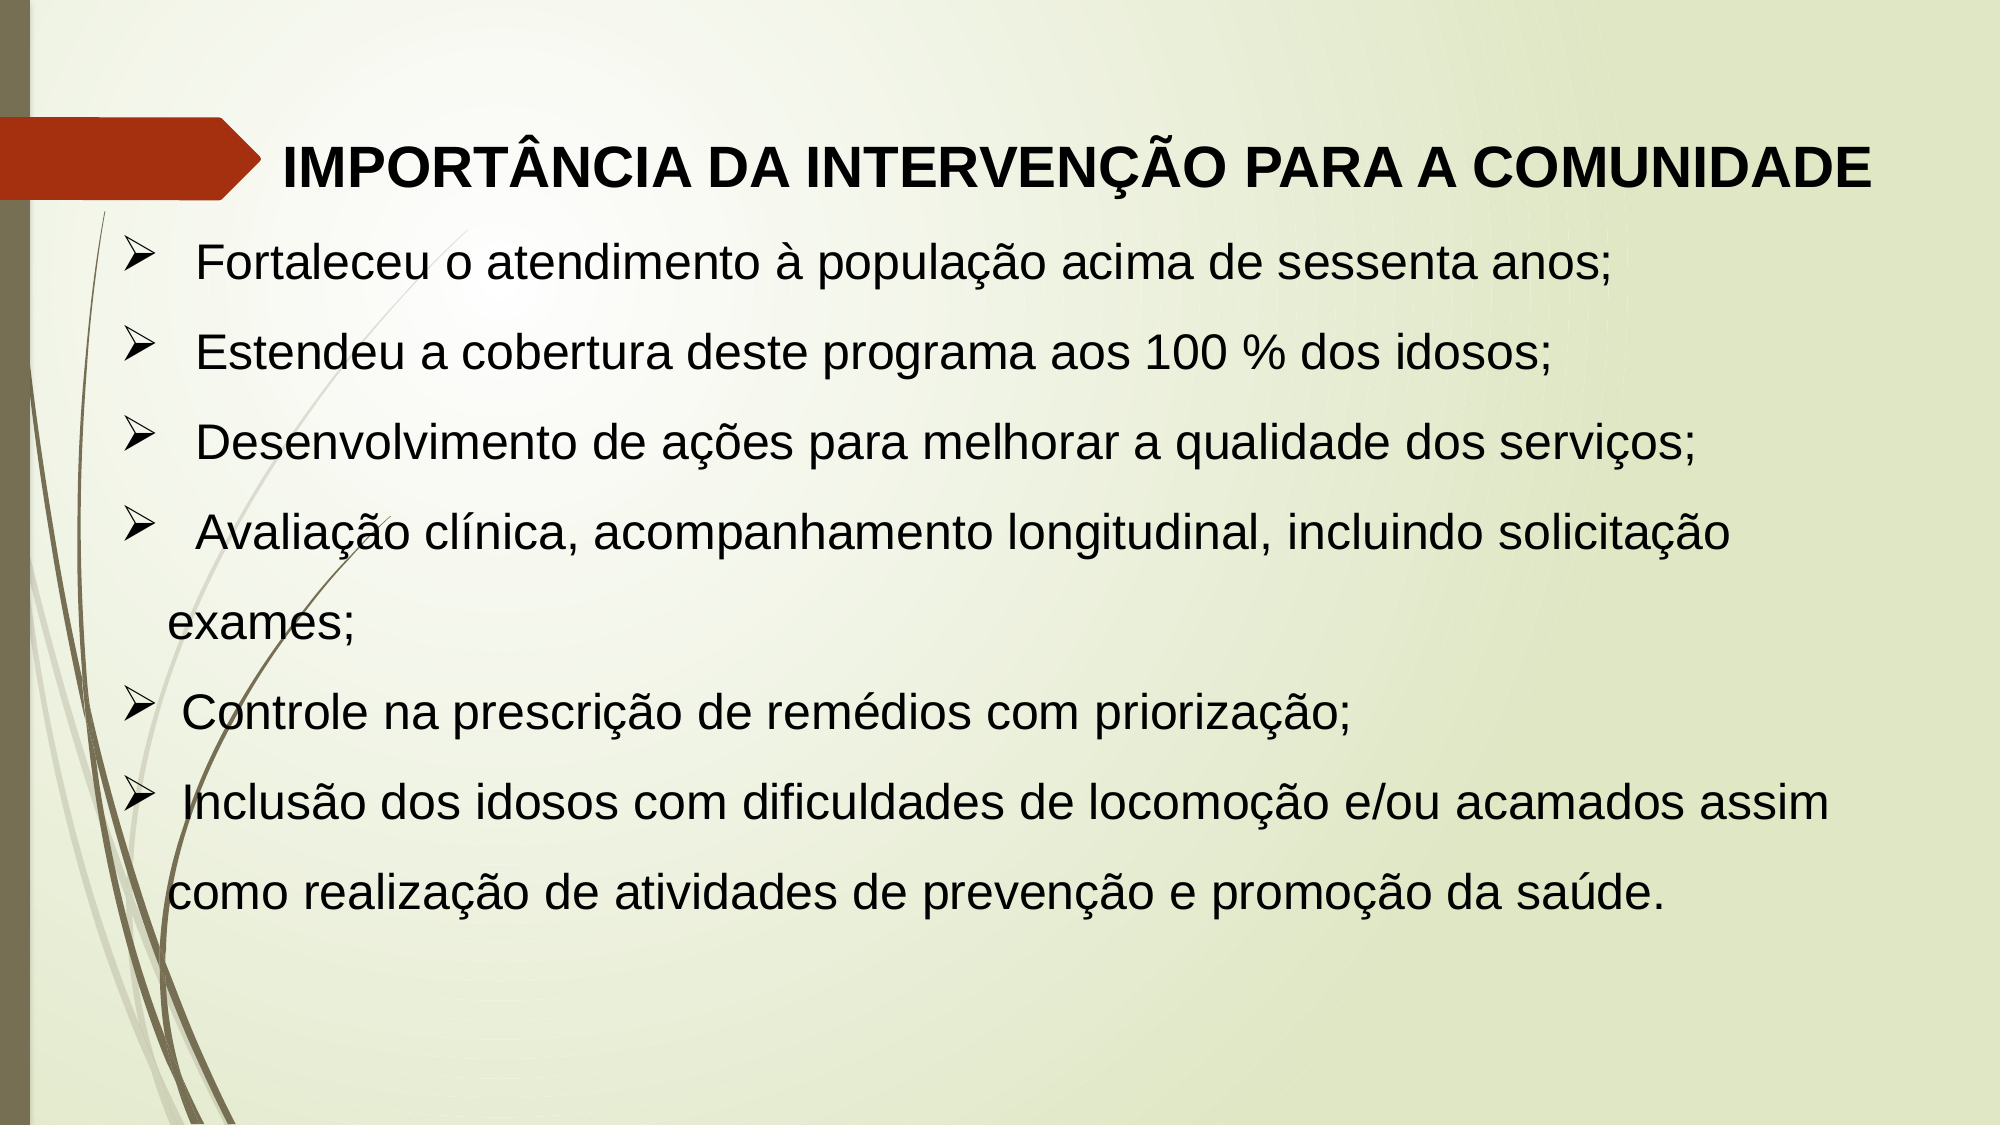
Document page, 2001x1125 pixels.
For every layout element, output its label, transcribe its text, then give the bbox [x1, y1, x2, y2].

text_box IMPORTÂNCIA DA INTERVENÇÃO PARA A COMUNIDADE Fortaleceu o atendimento à população acima de sessenta anos; Estendeu a cobertura deste programa aos 100 % dos idosos; Desenvolvimento de ações para melhorar a qualidade dos serviços; Avaliação clínica, acompanhamento longitudinal, incluindo solicitação exames; Controle na prescrição de remédios com priorização; Inclusão dos idosos com dificuldades de locomoção e/ou acamados assim como realização de atividades de prevenção e promoção da saúde. [105, 86, 1926, 927]
